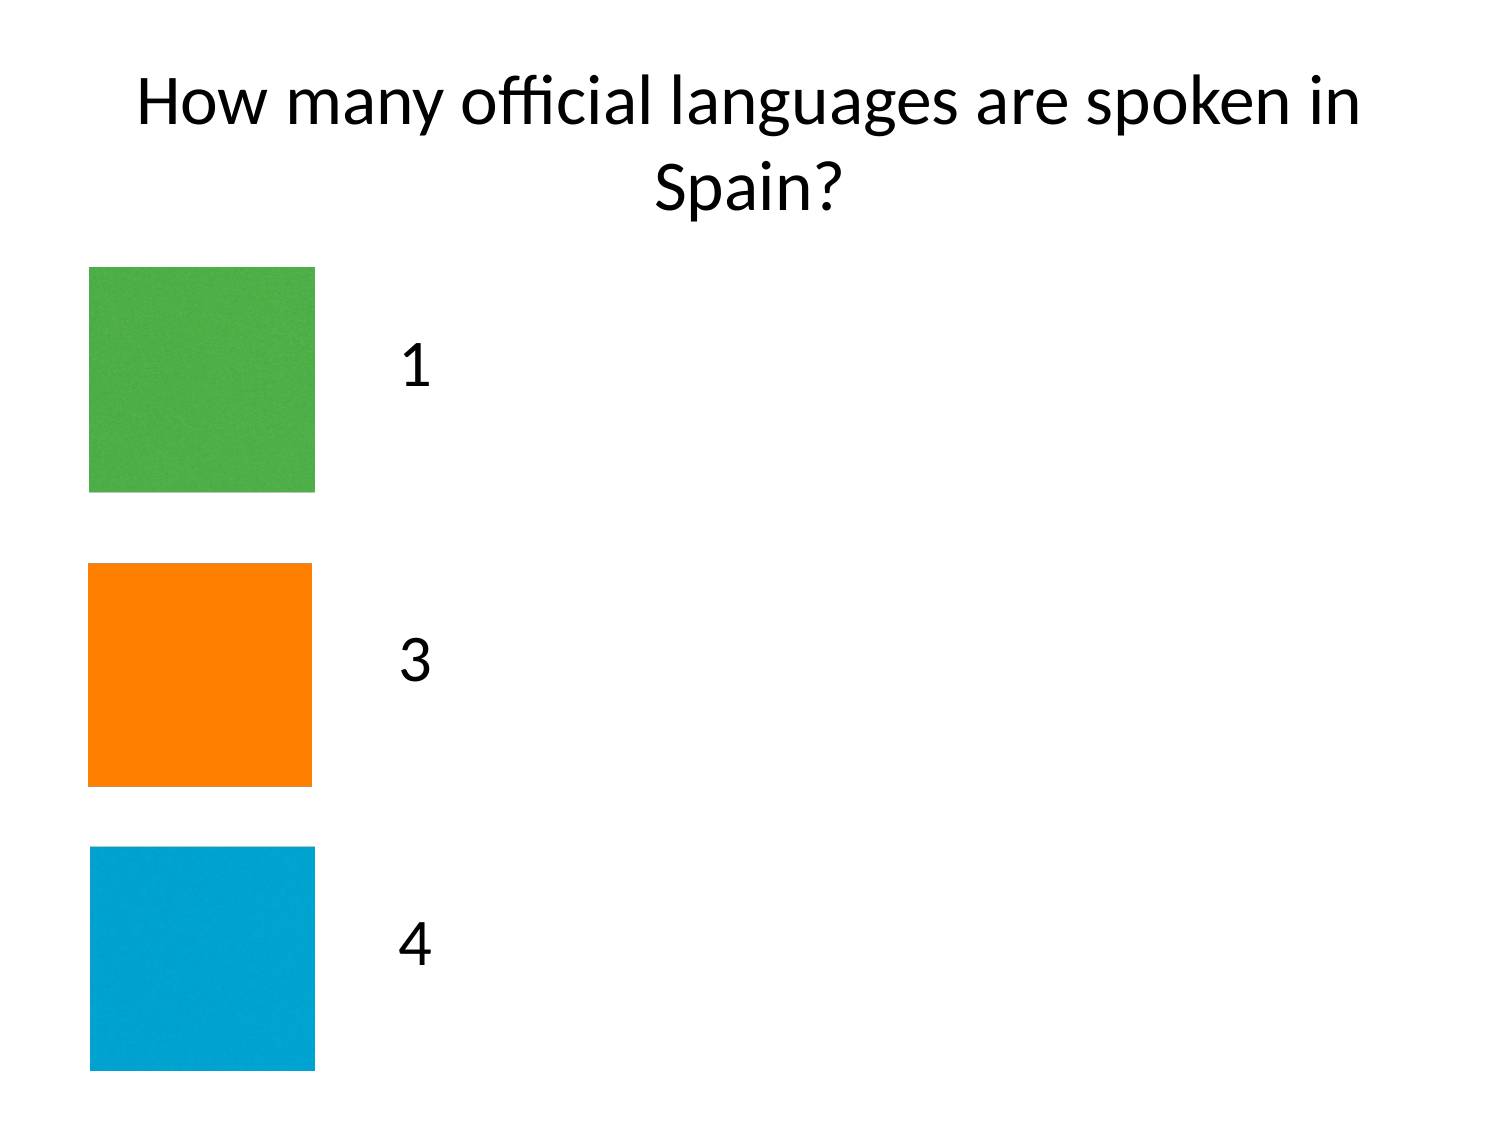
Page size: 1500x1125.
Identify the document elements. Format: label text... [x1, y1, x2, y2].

text_box 4 [383, 845, 573, 986]
text_box 3 [383, 562, 573, 703]
title How many official languages are spoken in Spain? [75, 45, 1425, 233]
picture [88, 266, 315, 1071]
text_box 1 [383, 267, 573, 407]
